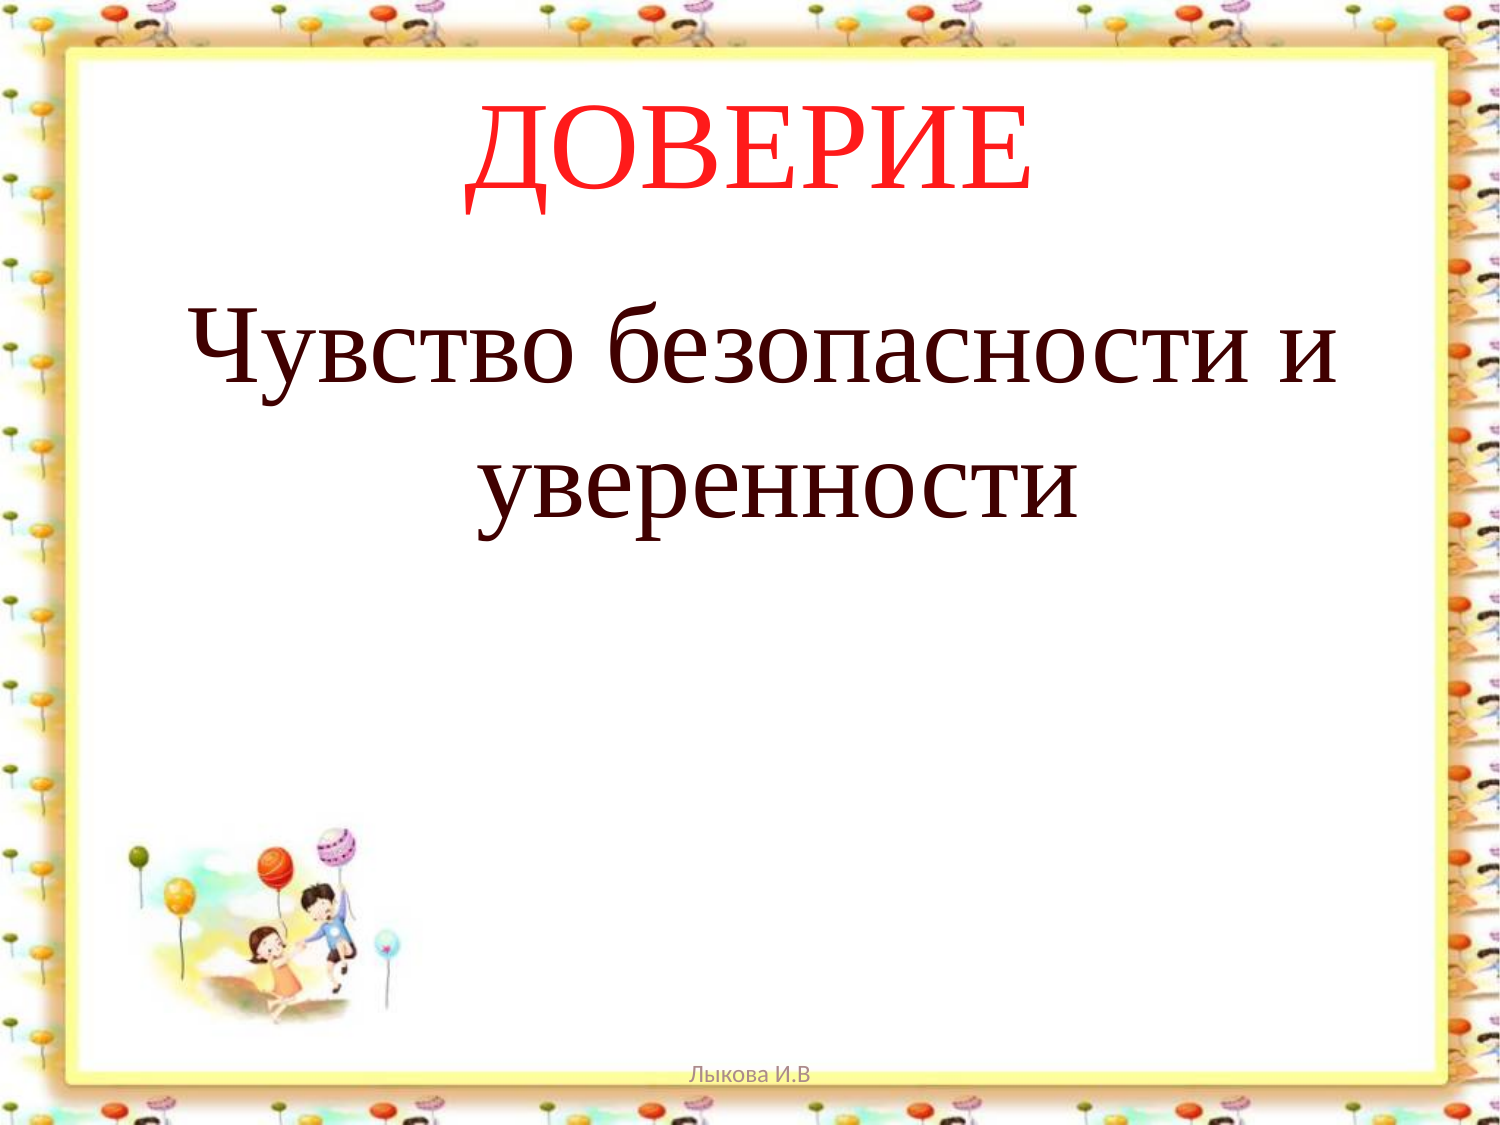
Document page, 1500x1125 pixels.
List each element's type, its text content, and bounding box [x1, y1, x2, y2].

footer Лыкова И.В [512, 1042, 988, 1103]
list Чувство безопасности и уверенности [74, 262, 1426, 1006]
picture [0, 0, 1500, 1125]
title ДОВЕРИЕ [74, 44, 1426, 233]
